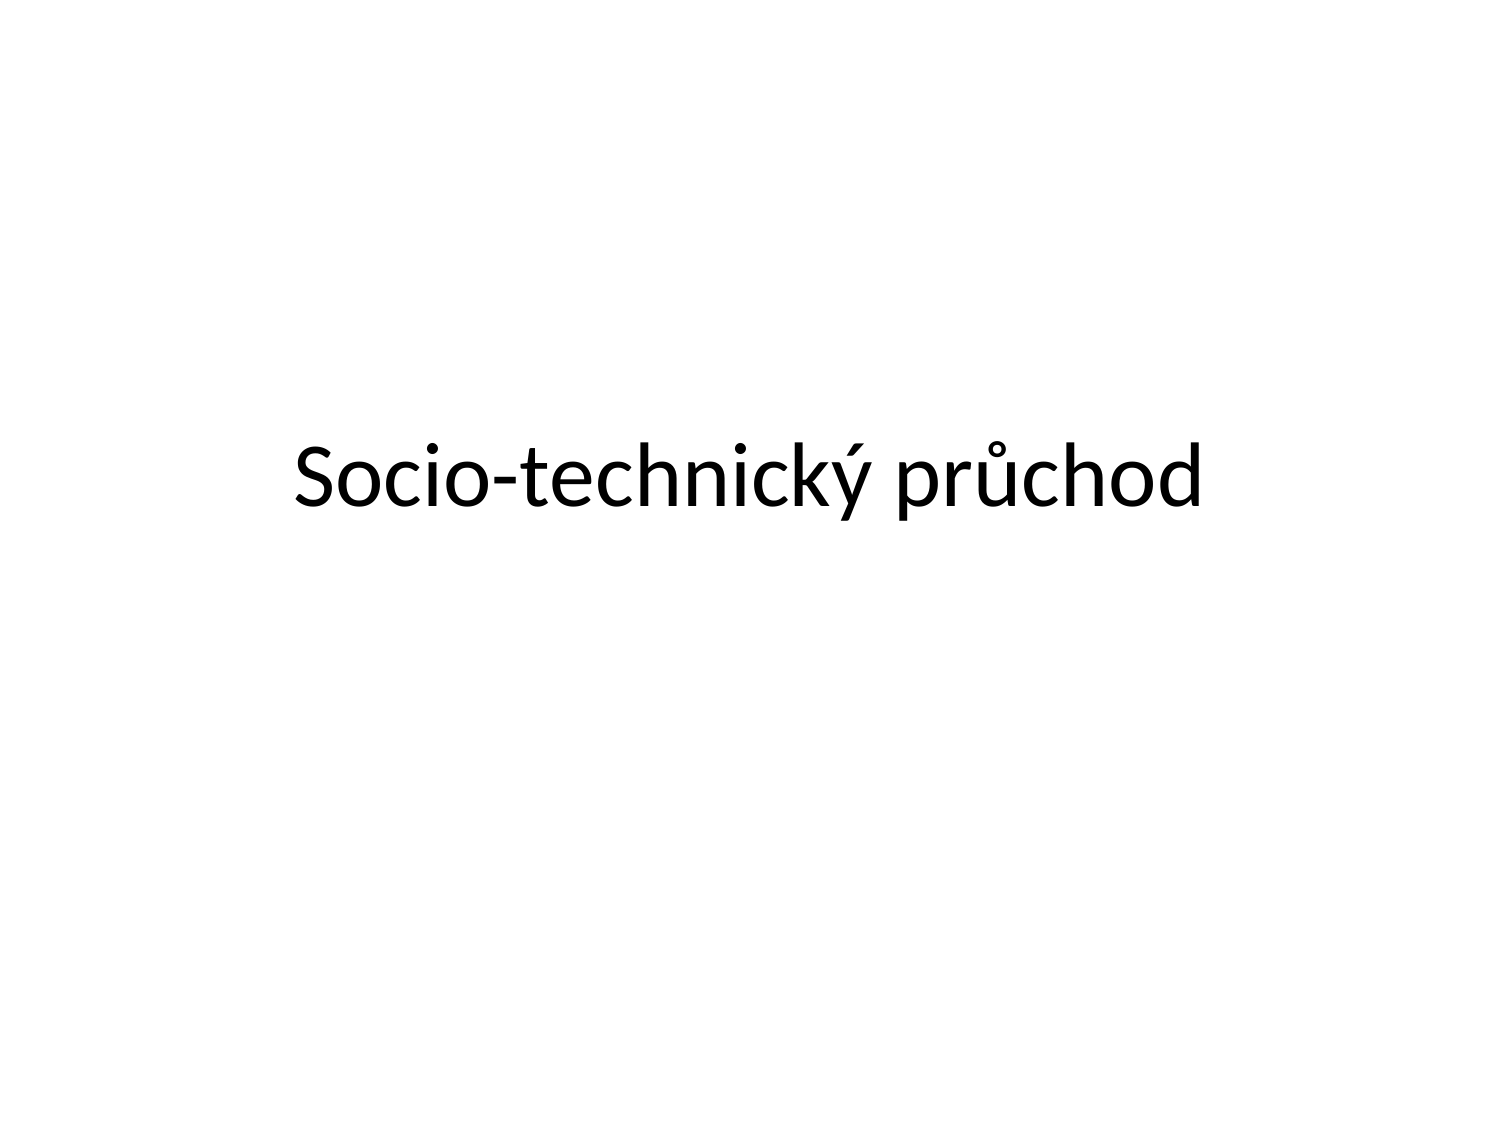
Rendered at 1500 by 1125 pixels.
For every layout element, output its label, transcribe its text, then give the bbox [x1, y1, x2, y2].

title Socio-technický průchod [112, 349, 1388, 591]
